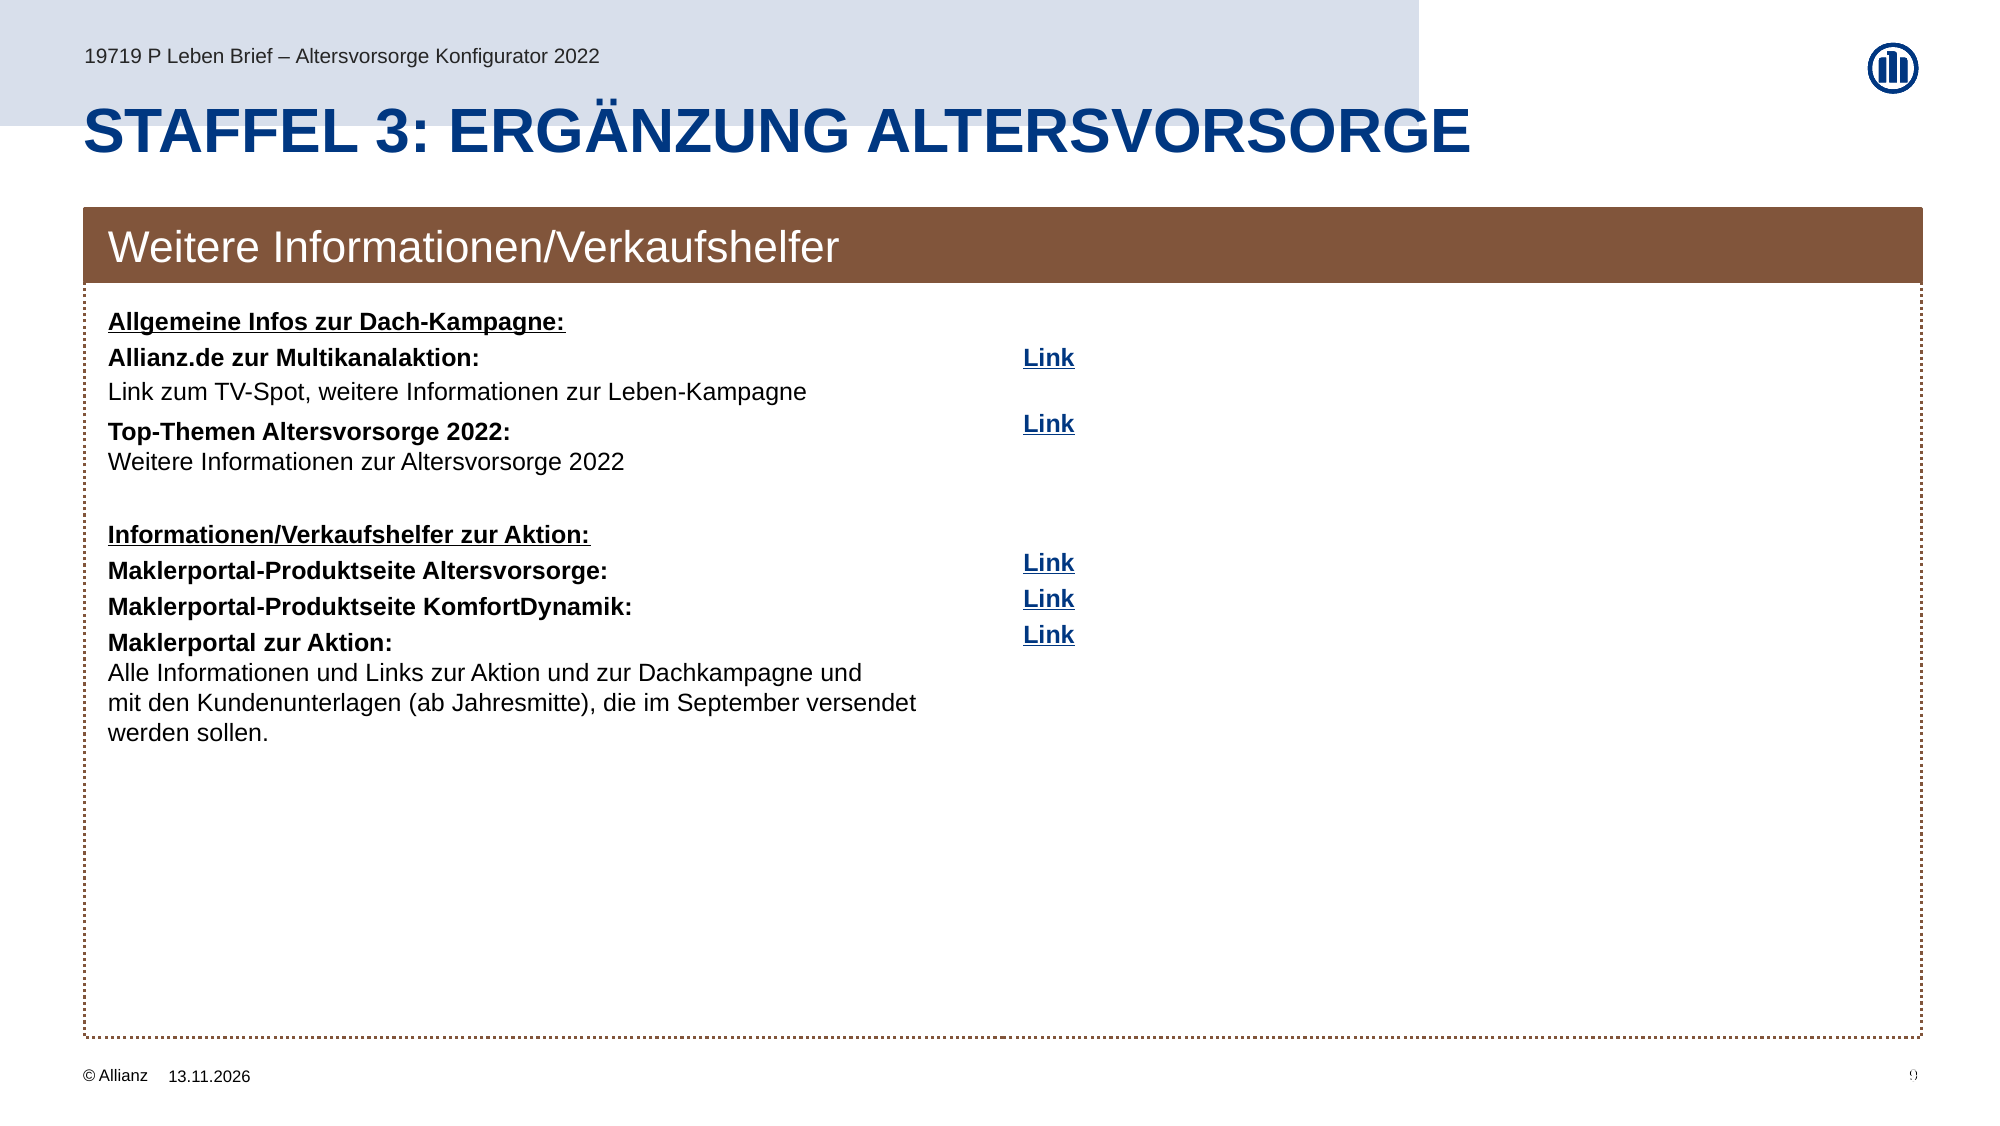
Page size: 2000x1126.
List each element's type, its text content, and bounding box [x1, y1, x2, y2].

text_box Link Link Link Link Link [999, 281, 1922, 1038]
list 19719 P Leben Brief – Altersvorsorge Konfigurator 2022 [84, 42, 1000, 69]
text_box 9 [1835, 1065, 1920, 1126]
text_box Allgemeine Infos zur Dach-Kampagne: Allianz.de zur Multikanalaktion: Link zum TV-Spot, weitere Informationen zur Leben-Kampagne Top-Themen Altersvorsorge 2022: Weitere Informationen zur Altersvorsorge 2022 Informationen/Verkaufshelfer zur Aktion: Maklerportal-Produktseite Altersvorsorge: Maklerportal-Produktseite KomfortDynamik: Maklerportal zur Aktion: Alle Informationen und Links zur Aktion und zur Dachkampagne und mit den Kundenunterlagen (ab Jahresmitte), die im September versendet werden sollen. [84, 281, 999, 1038]
title Staffel 3: Ergänzung Altersvorsorge [83, 84, 1902, 169]
text_box Weitere Informationen/Verkaufshelfer [84, 208, 1922, 281]
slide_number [168, 1065, 383, 1086]
text_box [1867, 42, 1919, 94]
